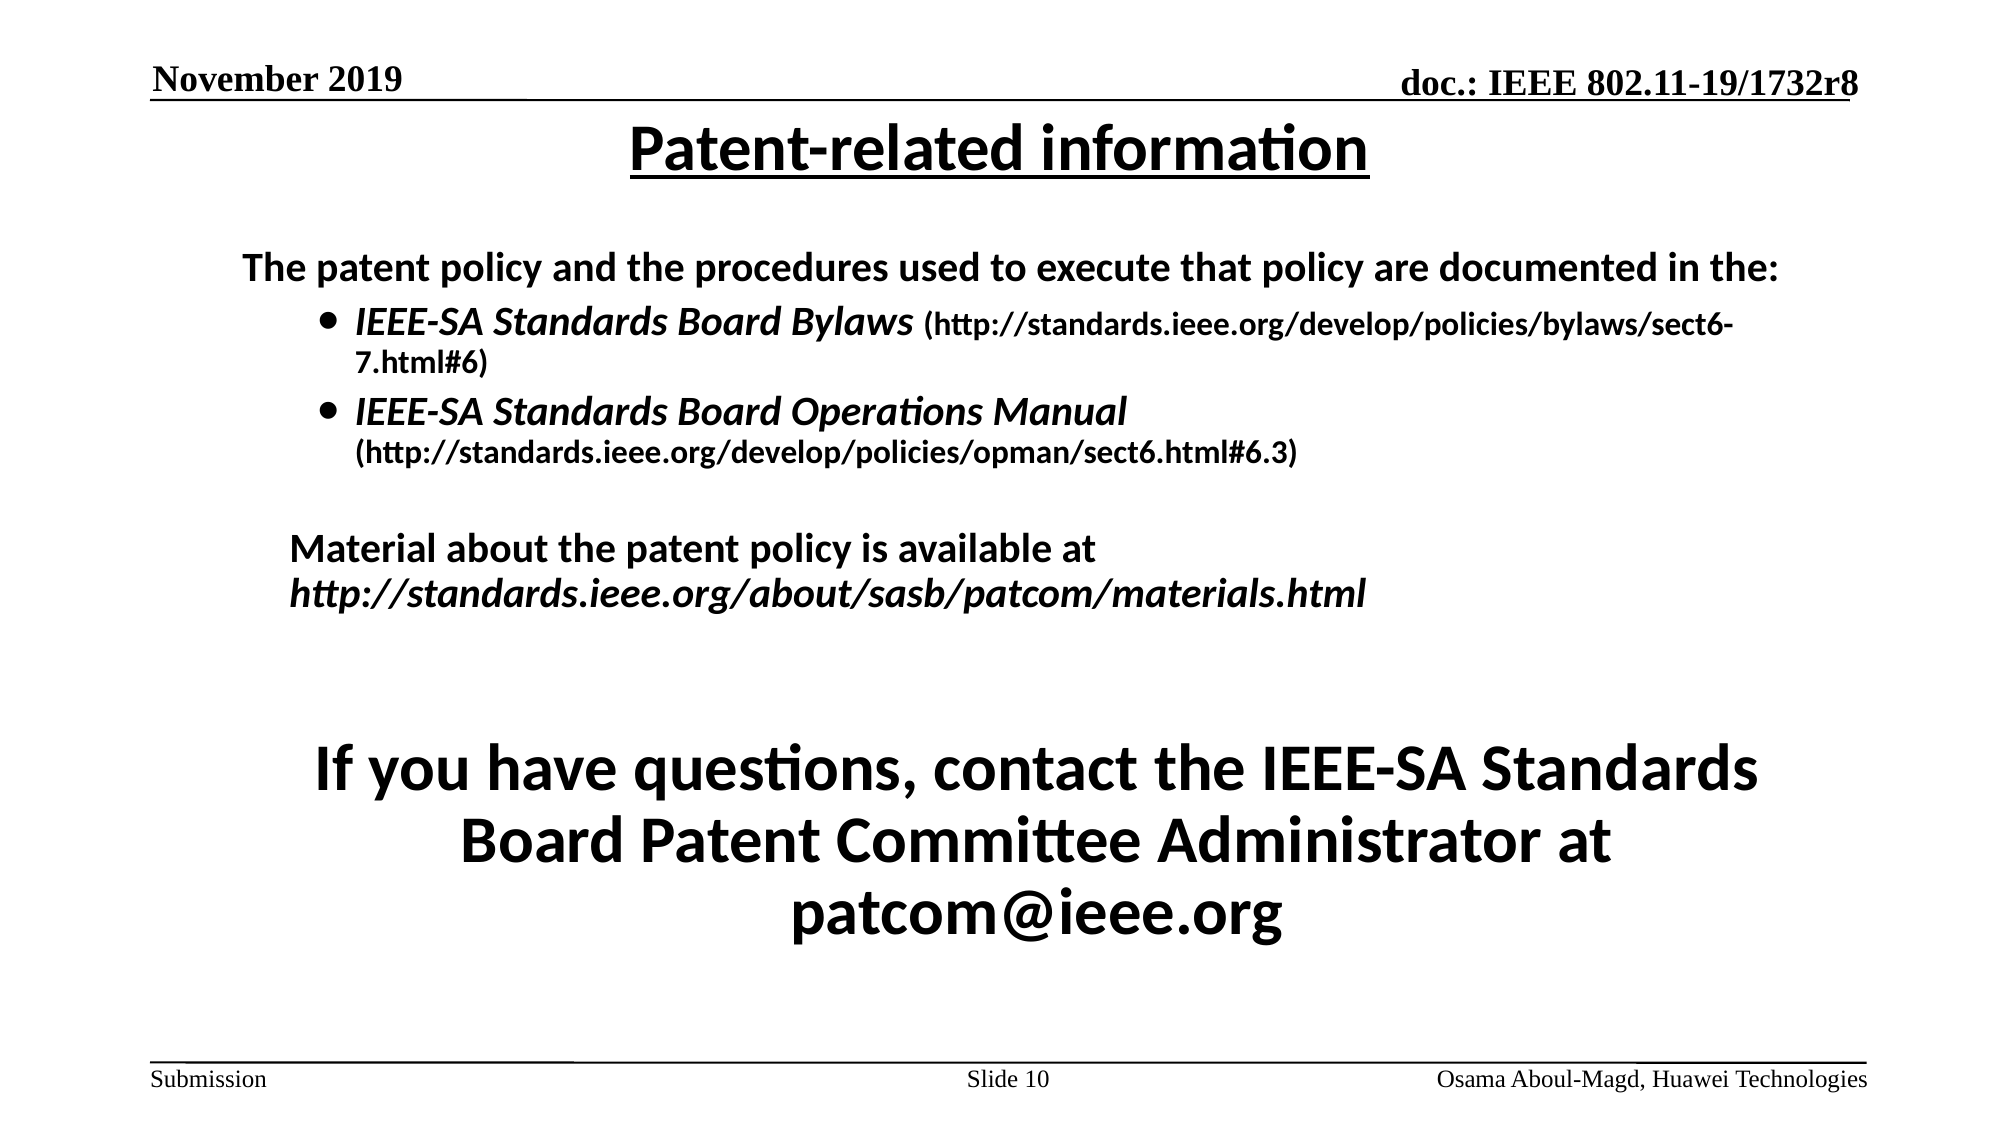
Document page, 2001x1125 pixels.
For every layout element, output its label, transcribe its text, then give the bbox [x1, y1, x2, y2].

title Patent-related information [362, 112, 1638, 176]
slide_number Slide 10 [950, 1061, 1067, 1123]
footer Osama Aboul-Magd, Huawei Technologies [1171, 1061, 1869, 1093]
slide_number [152, 54, 563, 100]
list The patent policy and the procedures used to execute that policy are documented in the: IEEE-SA Standards Board Bylaws (http://standards.ieee.org/develop/policies/bylaws/sect6-7.html#6) IEEE-SA Standards Board Operations Manual (http://standards.ieee.org/develop/policies/opman/sect6.html#6.3) Material about the patent policy is available at http://standards.ieee.org/about/sasb/patcom/materials.html If you have questions, contact the IEEE-SA Standards Board Patent Committee Administrator at patcom@ieee.org [152, 237, 1801, 913]
